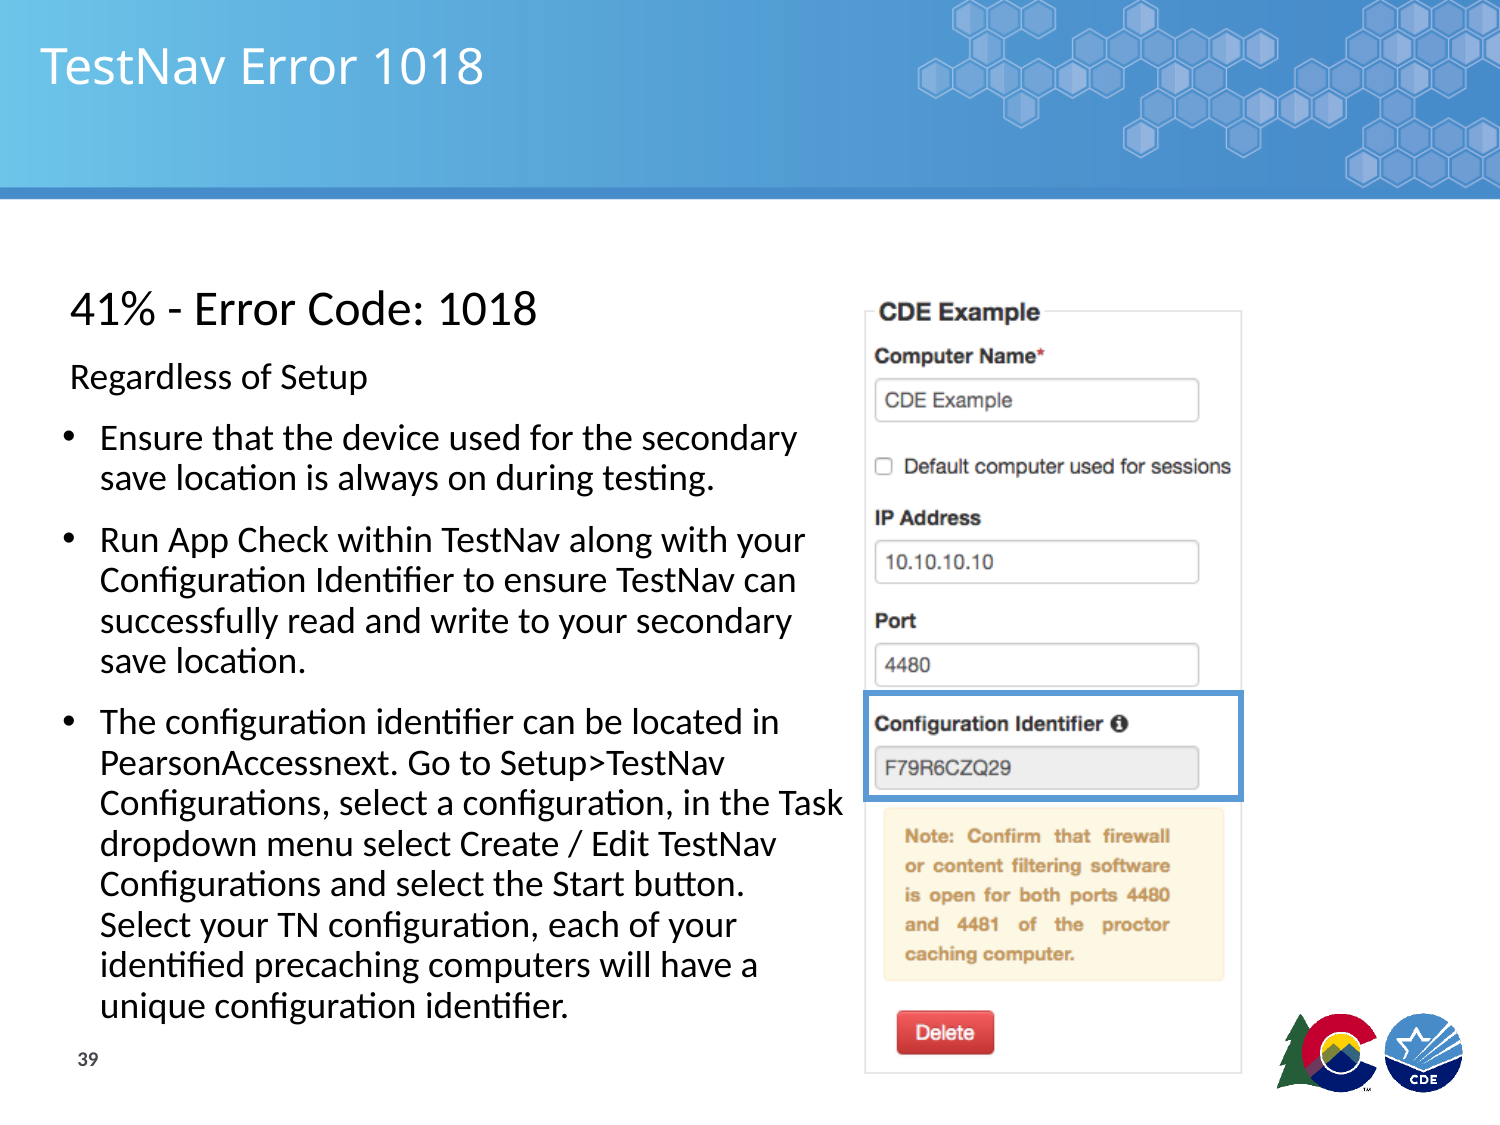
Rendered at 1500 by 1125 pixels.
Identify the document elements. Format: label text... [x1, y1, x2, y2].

footer 39 [62, 1027, 538, 1088]
title TestNav Error 1018 [40, 41, 1038, 166]
picture [1275, 1012, 1463, 1093]
picture [844, 290, 1263, 1096]
list 41% - Error Code: 1018 Regardless of Setup Ensure that the device used for the secondary save location is always on during testing. Run App Check within TestNav along with your Configuration Identifier to ensure TestNav can successfully read and write to your secondary save location. The configuration identifier can be located in PearsonAccessnext. Go to Setup>TestNav Configurations, select a configuration, in the Task dropdown menu select Create / Edit TestNav Configurations and select the Start button. Select your TN configuration, each of your identified precaching computers will have a unique configuration identifier. [62, 281, 845, 1049]
picture [0, 0, 1500, 200]
